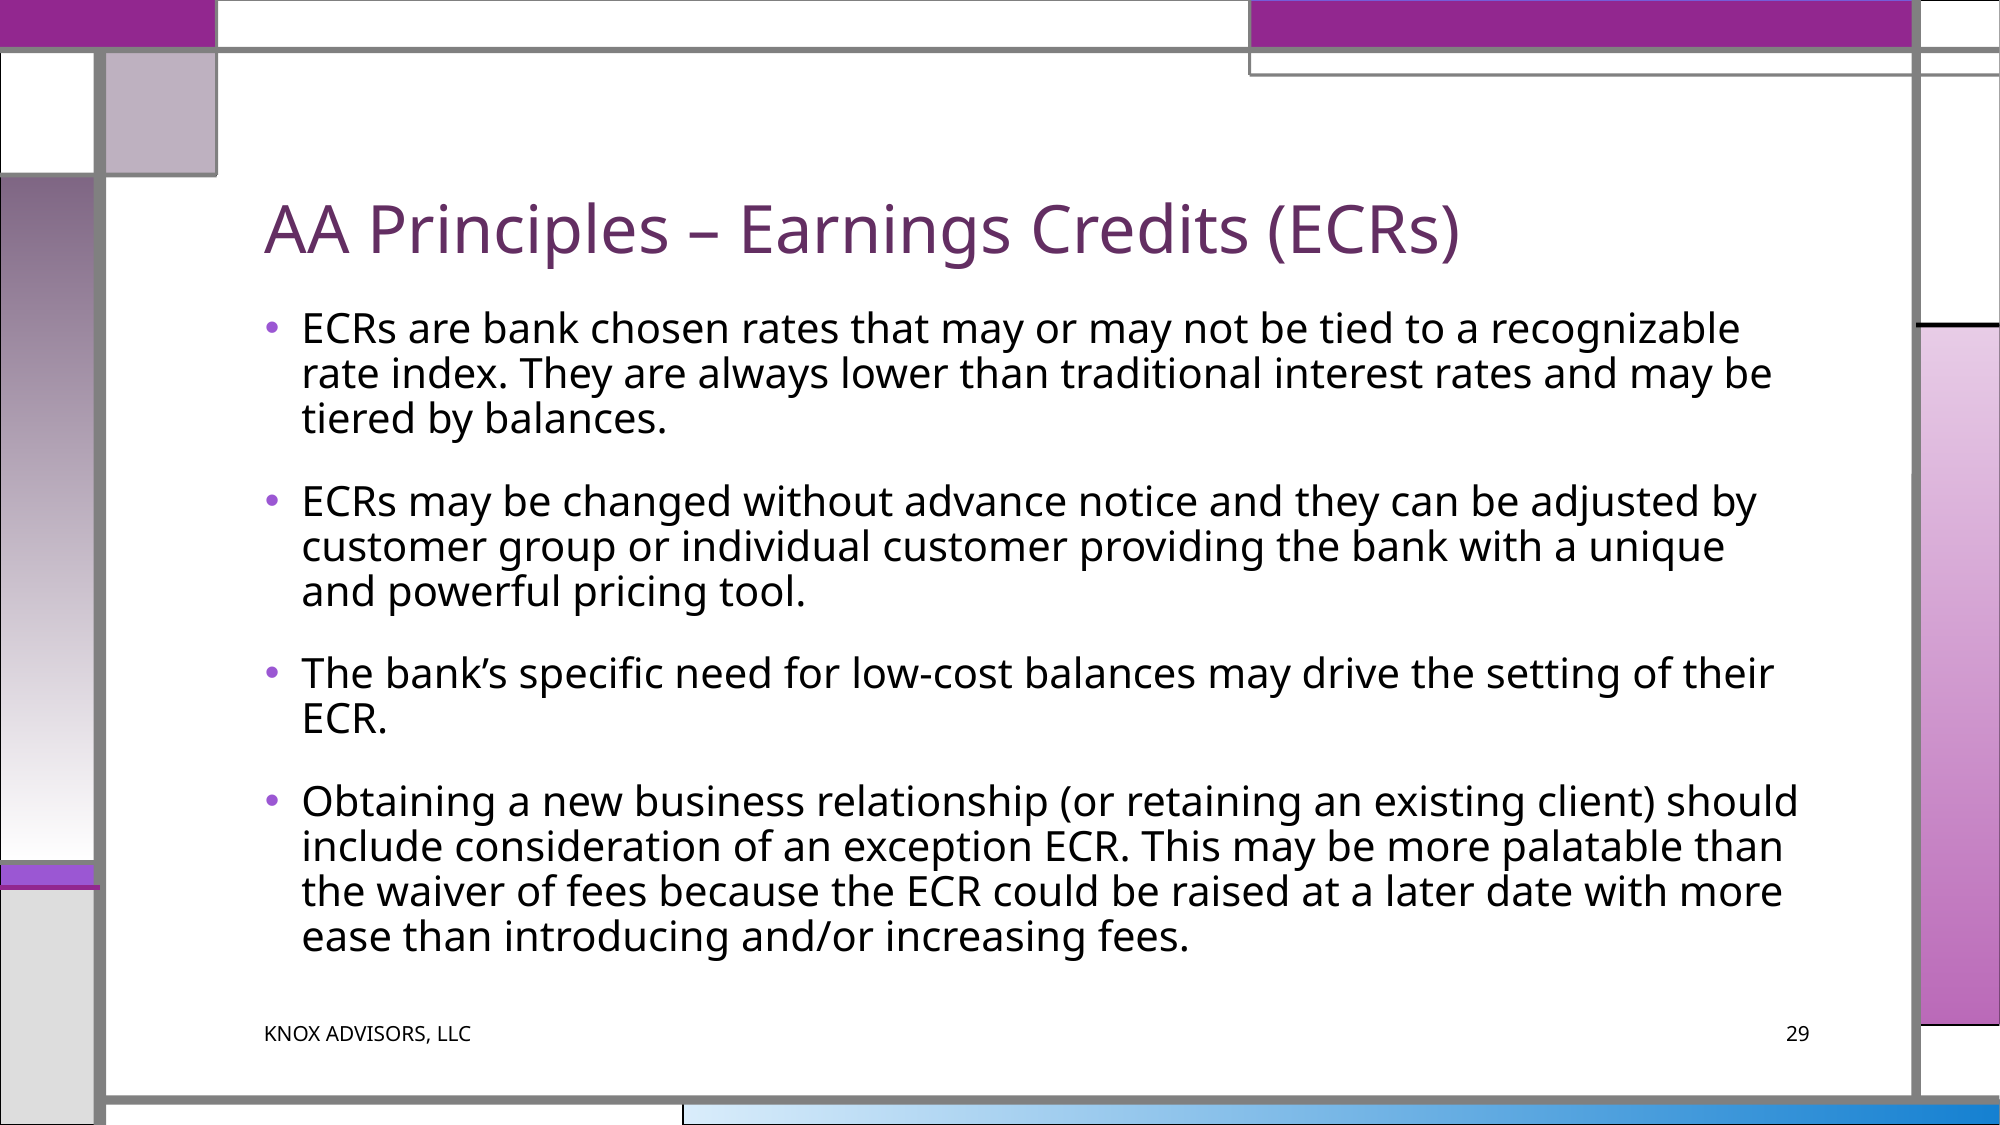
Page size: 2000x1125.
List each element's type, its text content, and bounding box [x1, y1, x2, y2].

footer KNOX ADVISORS, LLC [249, 1012, 1375, 1058]
slide_number 29 [1662, 1012, 1825, 1058]
title AA Principles – Earnings Credits (ECRs) [249, 87, 1825, 275]
list ECRs are bank chosen rates that may or may not be tied to a recognizable rate index. They are always lower than traditional interest rates and may be tiered by balances. ECRs may be changed without advance notice and they can be adjusted by customer group or individual customer providing the bank with a unique and powerful pricing tool. The bank’s specific need for low-cost balances may drive the setting of their ECR. Obtaining a new business relationship (or retaining an existing client) should include consideration of an exception ECR. This may be more palatable than the waiver of fees because the ECR could be raised at a later date with more ease than introducing and/or increasing fees. [249, 299, 1825, 988]
